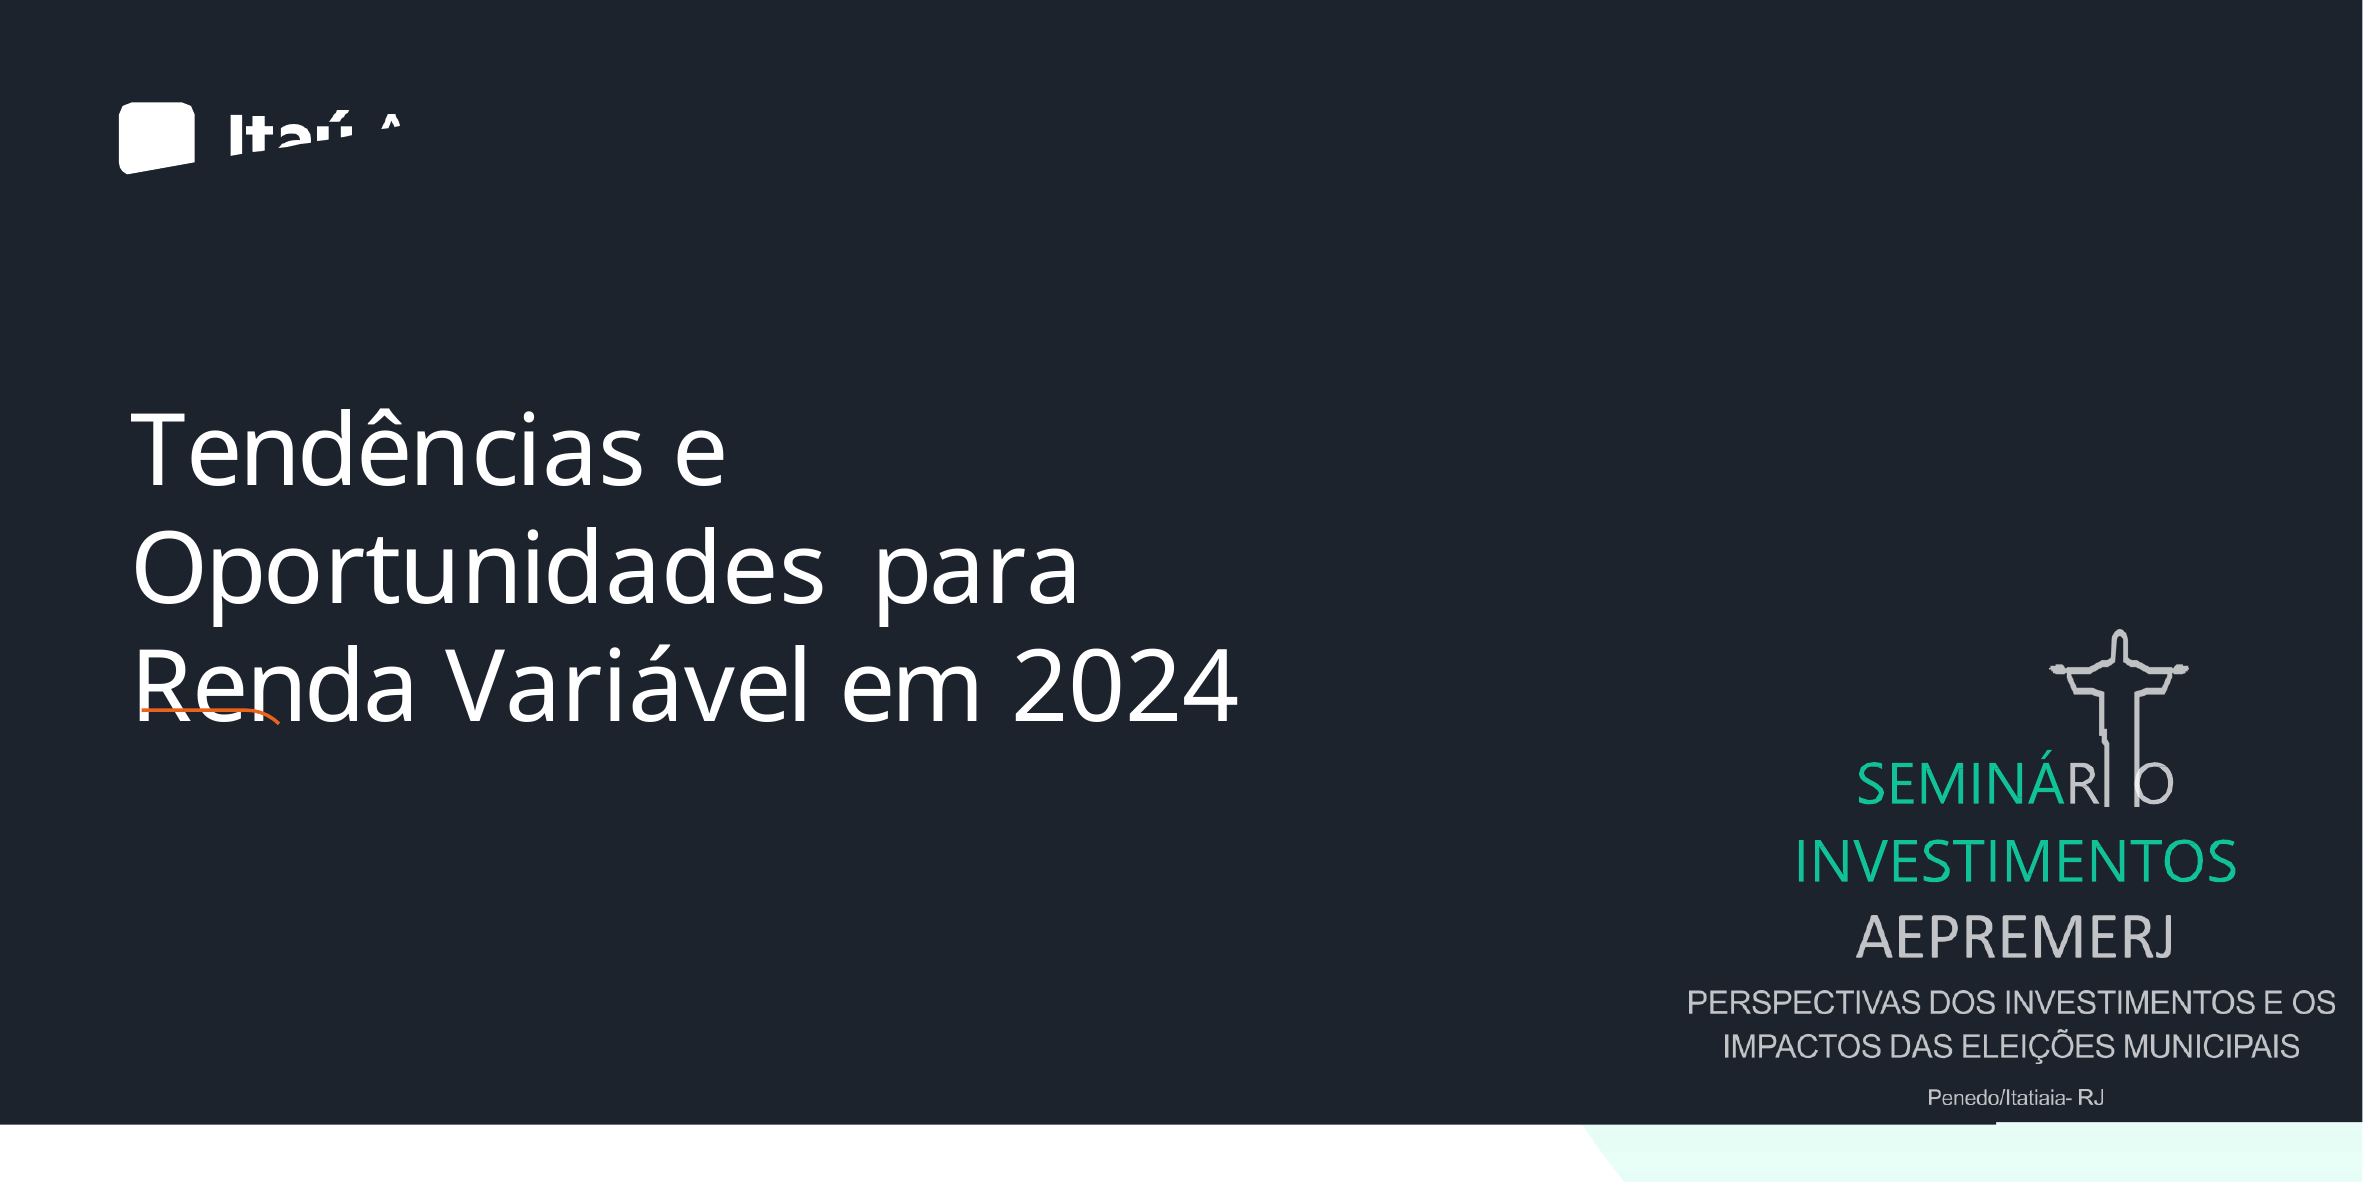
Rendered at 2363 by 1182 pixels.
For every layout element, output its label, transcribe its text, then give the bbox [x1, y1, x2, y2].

title Tendências e Oportunidades para Renda Variável em 2024 [128, 381, 134, 742]
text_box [139, 0, 2363, 1123]
picture [1476, 1123, 2363, 1182]
